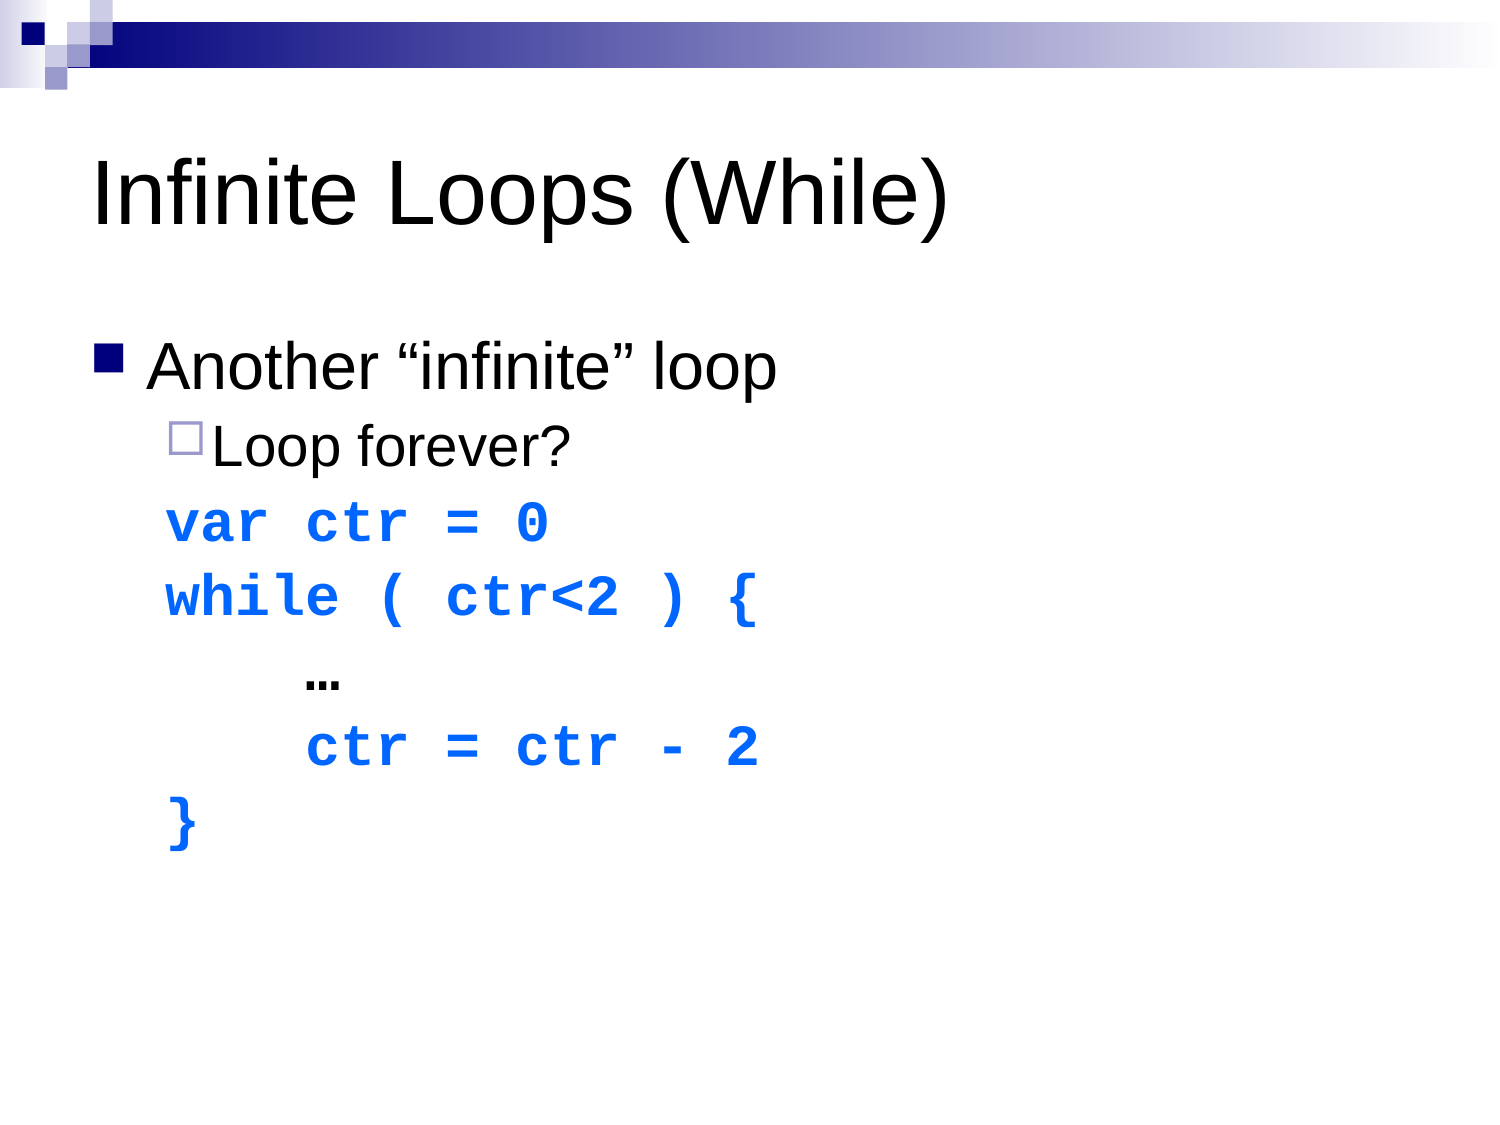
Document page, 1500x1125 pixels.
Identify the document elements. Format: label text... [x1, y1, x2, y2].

list Another “infinite” loop Loop forever? var ctr = 0 while ( ctr<2 ) { … ctr = ctr - 2 } [74, 324, 1426, 963]
title Infinite Loops (While) [74, 74, 1426, 301]
